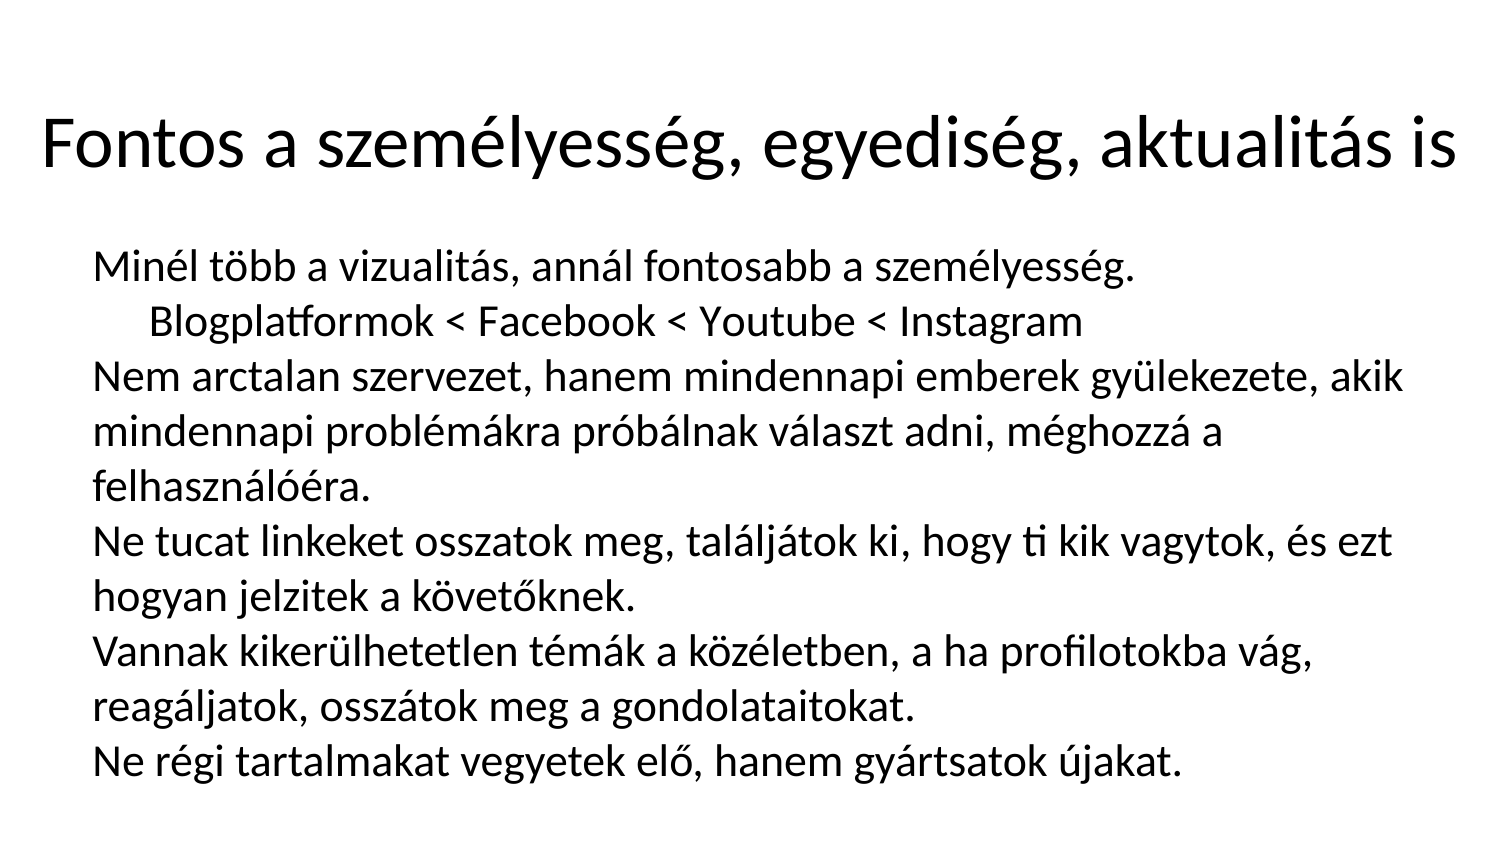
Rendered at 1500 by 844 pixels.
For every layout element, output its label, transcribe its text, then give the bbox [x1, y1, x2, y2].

list Minél több a vizualitás, annál fontosabb a személyesség. Blogplatformok < Facebook < Youtube < Instagram Nem arctalan szervezet, hanem mindennapi emberek gyülekezete, akik mindennapi problémákra próbálnak választ adni, méghozzá a felhasználóéra. Ne tucat linkeket osszatok meg, találjátok ki, hogy ti kik vagytok, és ezt hogyan jelzitek a követőknek. Vannak kikerülhetetlen témák a közéletben, a ha profilotokba vág, reagáljatok, osszátok meg a gondolataitokat. Ne régi tartalmakat vegyetek elő, hanem gyártsatok újakat. [77, 221, 1427, 760]
title Fontos a személyesség, egyediség, aktualitás is [0, 55, 1500, 198]
